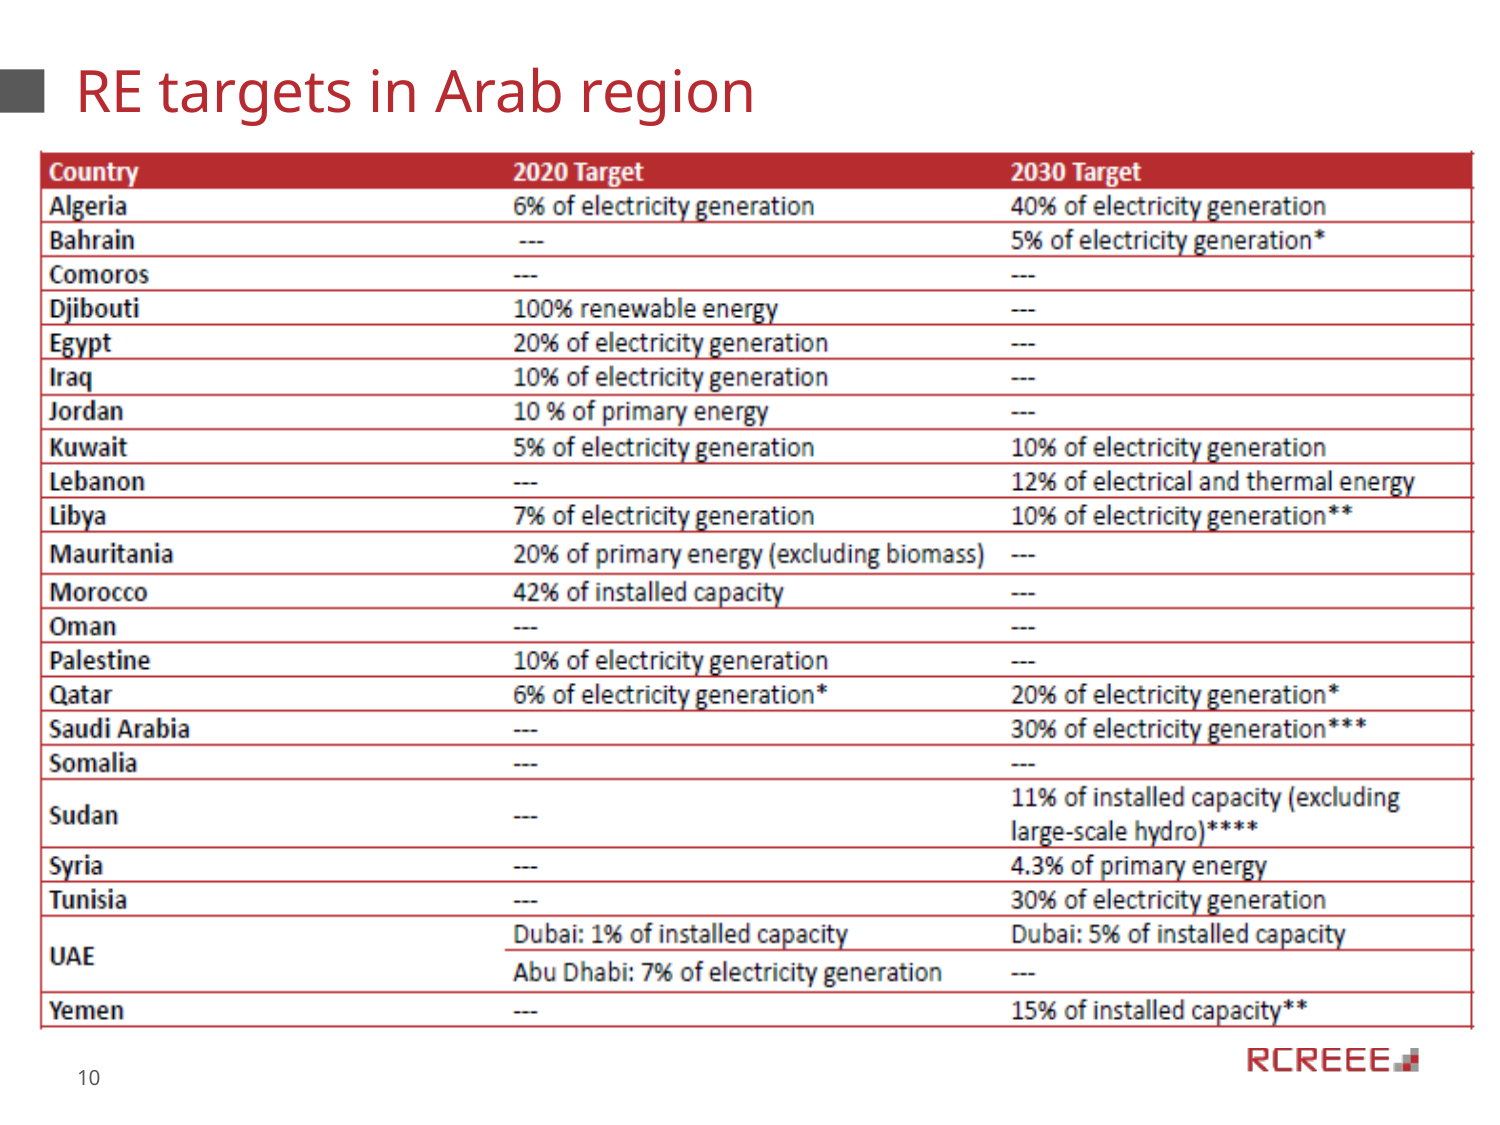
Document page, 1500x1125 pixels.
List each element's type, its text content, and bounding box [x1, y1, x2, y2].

picture [12, 129, 1490, 1078]
title RE targets in Arab region [75, 46, 1425, 127]
